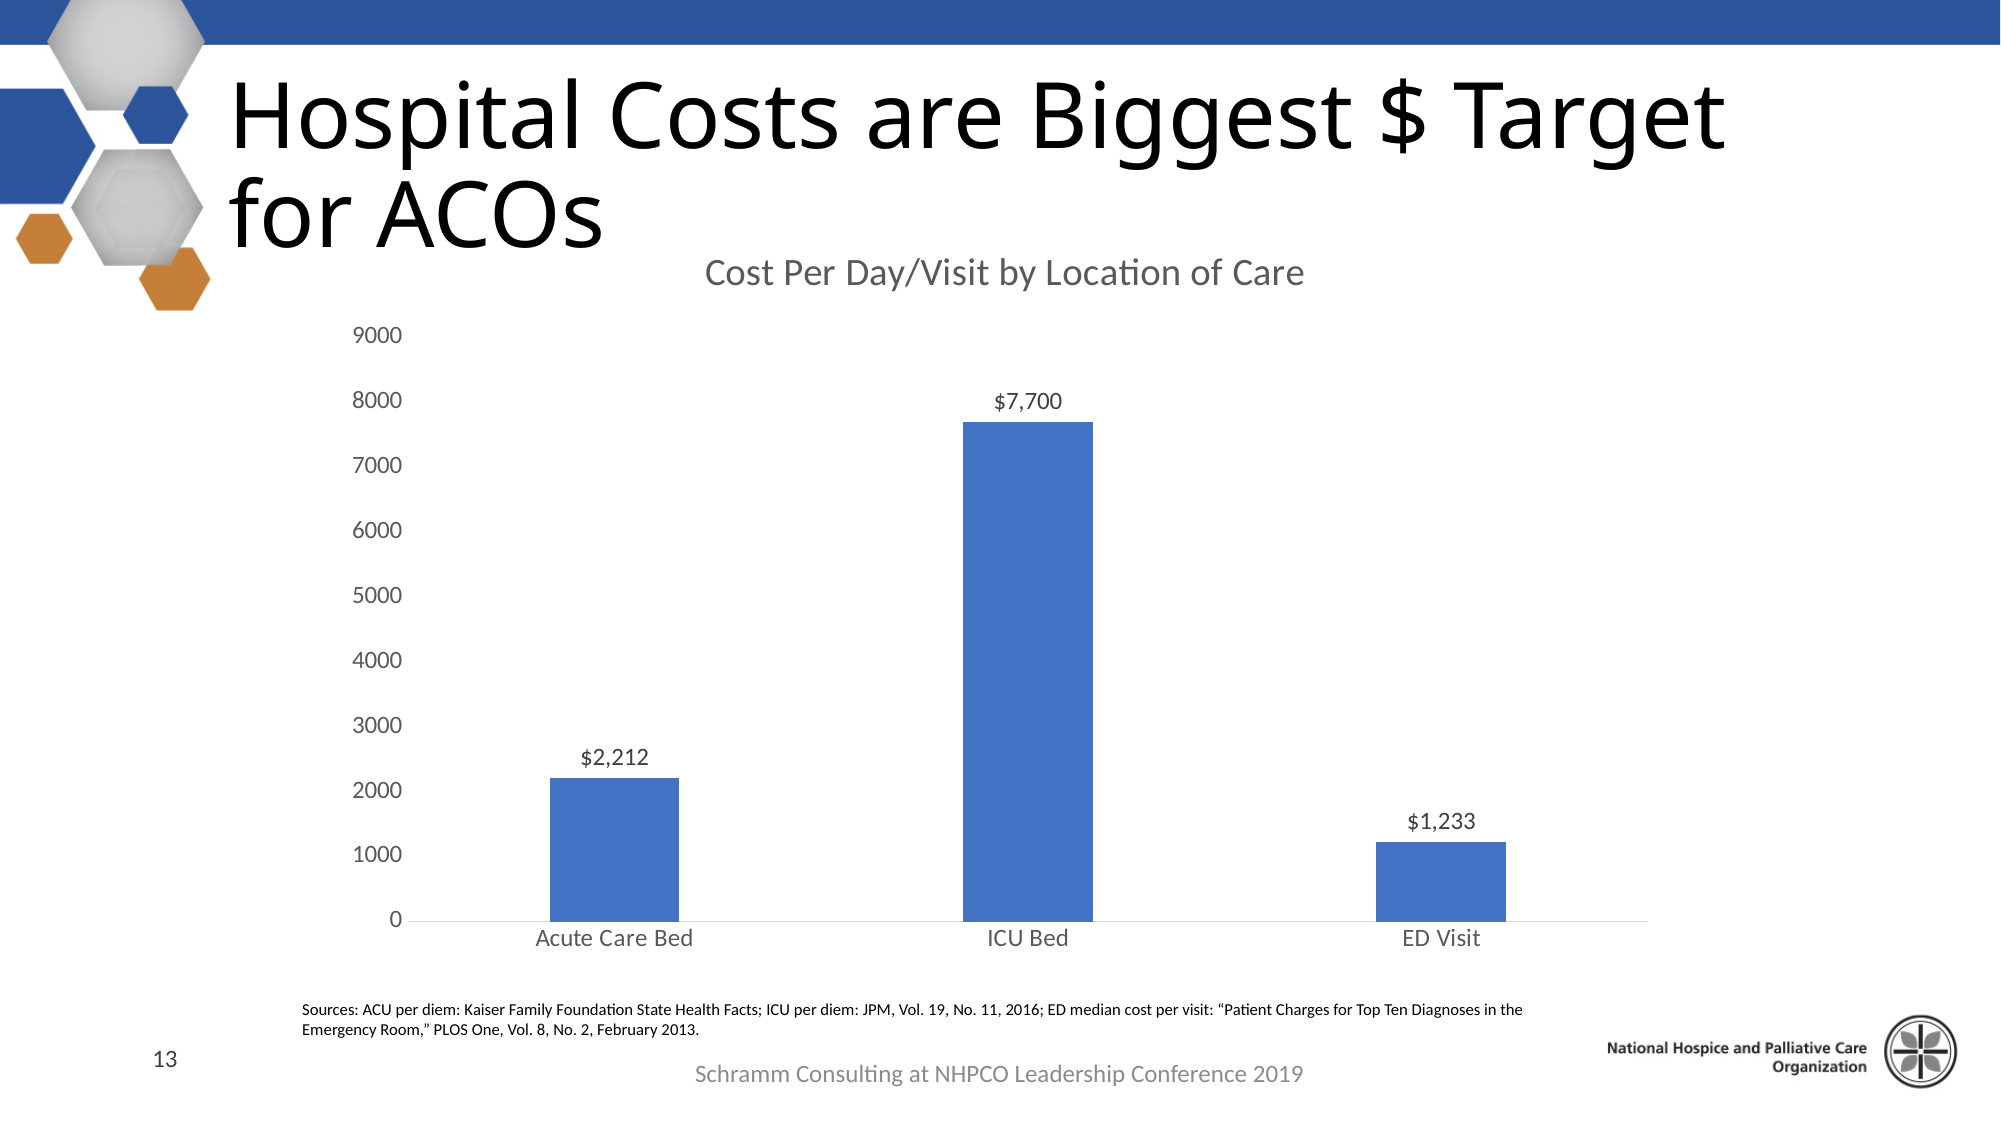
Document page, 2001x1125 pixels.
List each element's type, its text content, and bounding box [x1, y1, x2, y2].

title Hospital Costs are Biggest $ Target for ACOs [213, 59, 1863, 278]
picture [0, 0, 2001, 1125]
text_box Sources: ACU per diem: Kaiser Family Foundation State Health Facts; ICU per diem: JPM, Vol. 19, No. 11, 2016; ED median cost per visit: “Patient Charges for Top Ten Diagnoses in the Emergency Room,” PLOS One, Vol. 8, No. 2, February 2013. [287, 991, 1596, 1047]
footer Schramm Consulting at NHPCO Leadership Conference 2019 [662, 1042, 1338, 1103]
chart [324, 224, 1675, 968]
slide_number 13 [137, 1035, 588, 1096]
